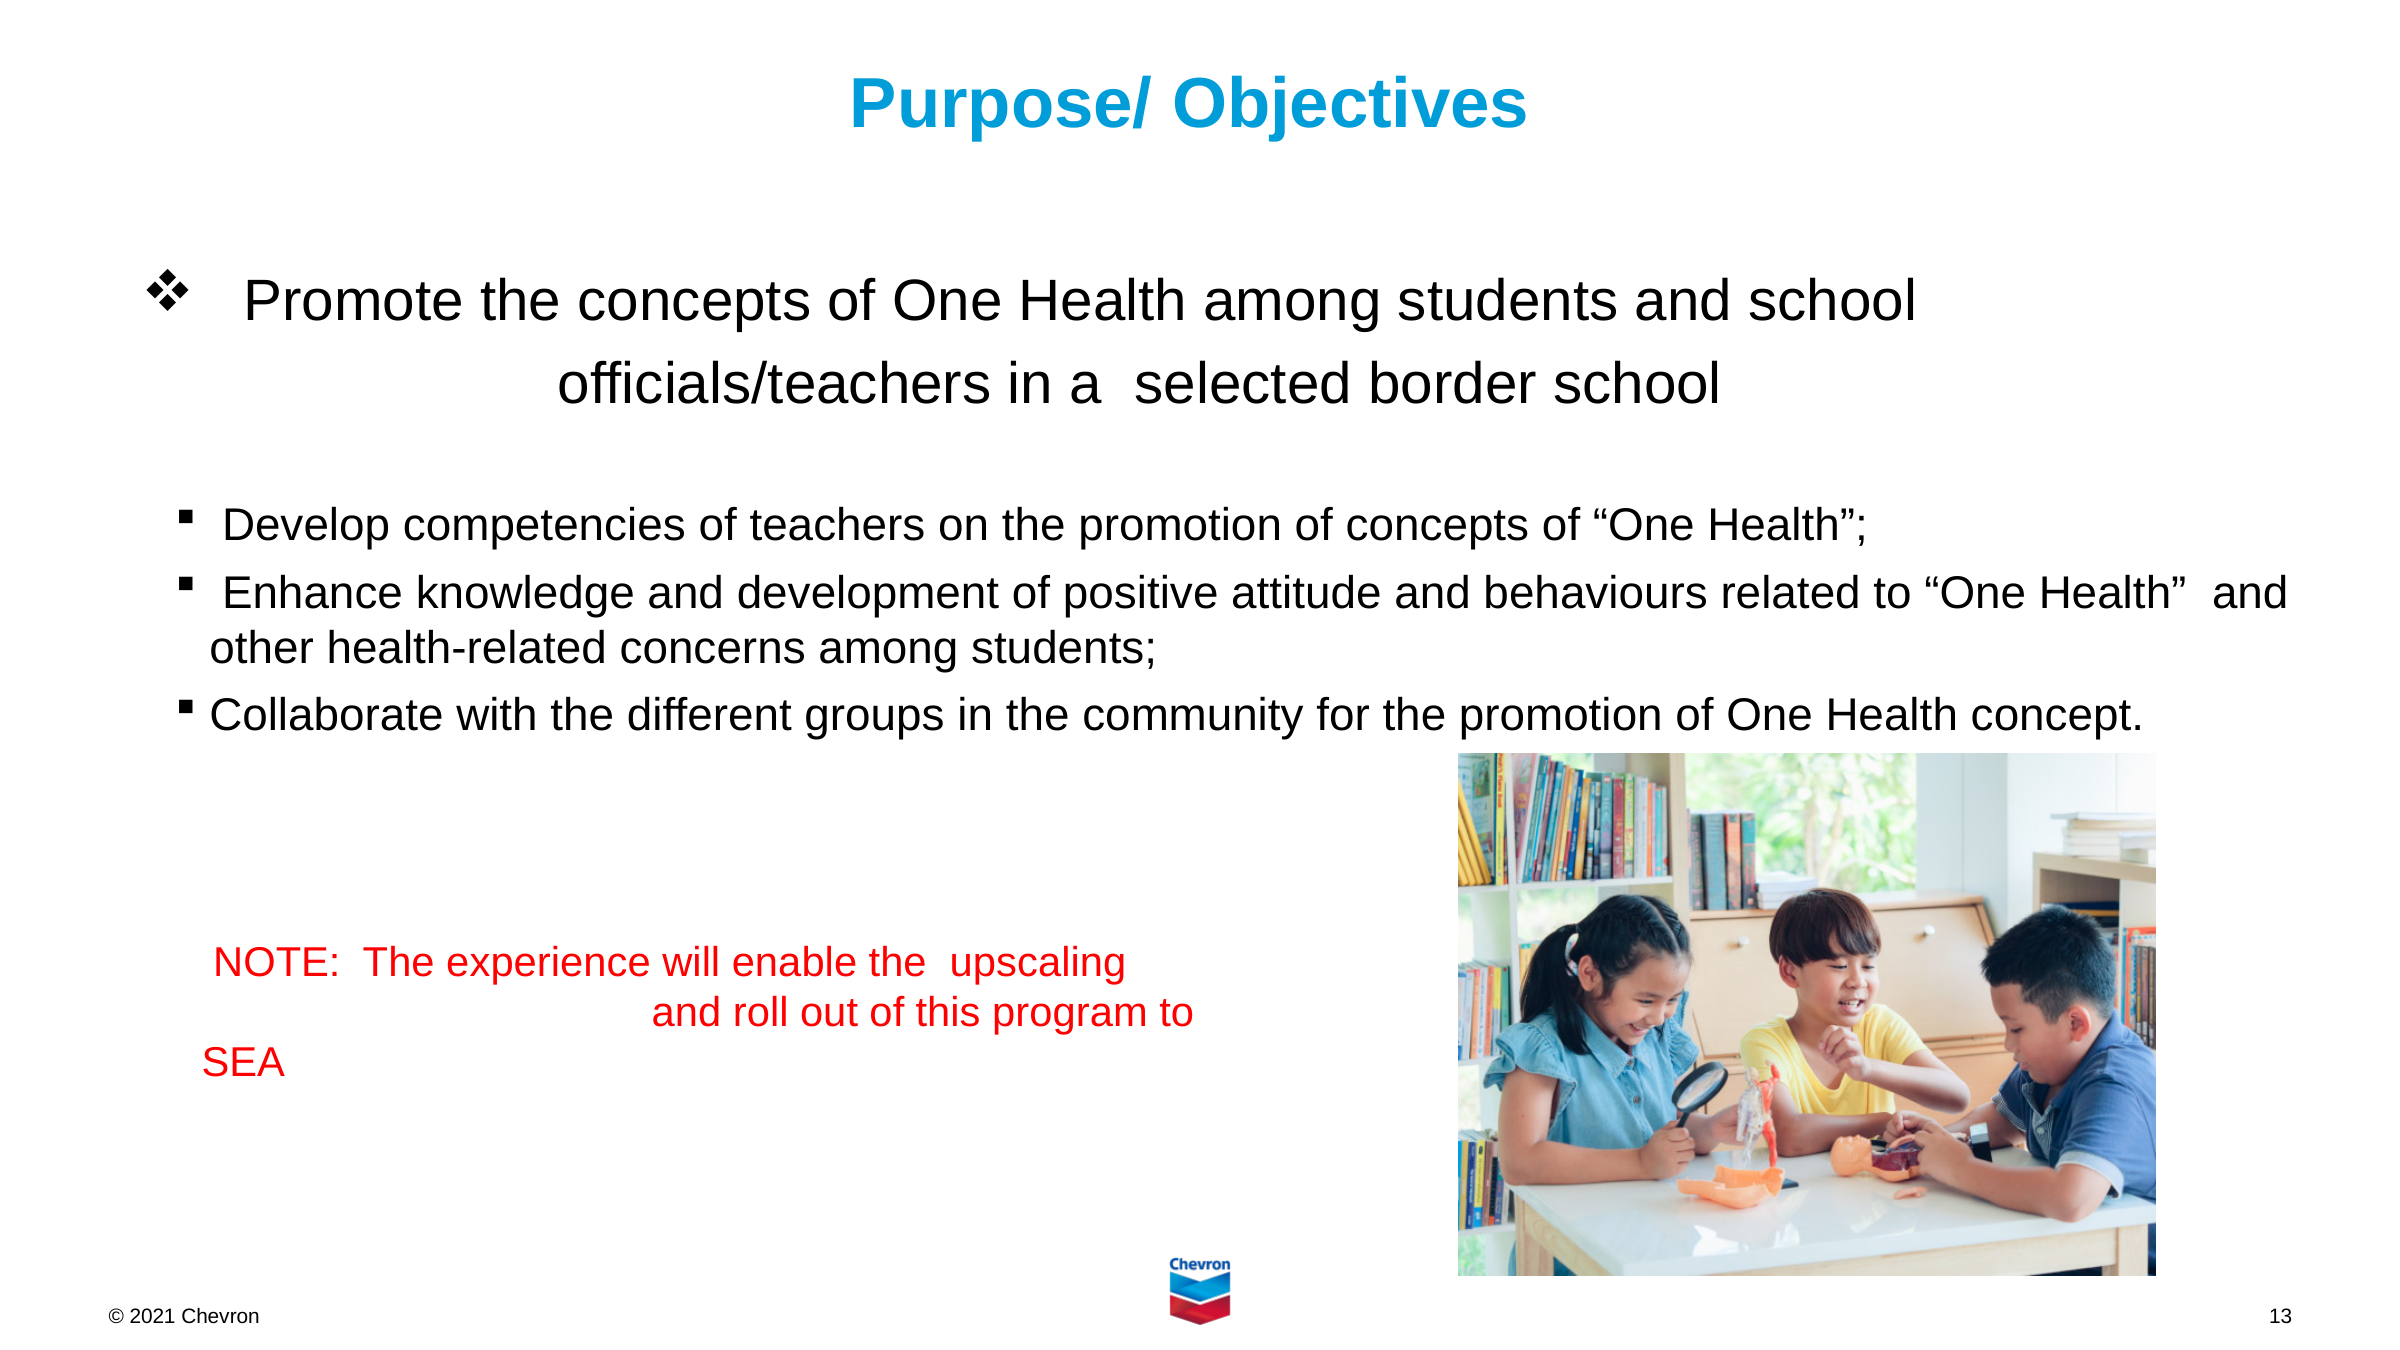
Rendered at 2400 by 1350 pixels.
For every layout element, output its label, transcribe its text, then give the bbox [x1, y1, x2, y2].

text_box NOTE: The experience will enable the upscaling and roll out of this program to SEA [186, 927, 1255, 1092]
list Promote the concepts of One Health among students and school officials/teachers in a selected border school Develop competencies of teachers on the promotion of concepts of “One Health”; Enhance knowledge and development of positive attitude and behaviours related to “One Health” and other health-related concerns among students; Collaborate with the different groups in the community for the promotion of One Health concept. [108, 262, 2292, 1230]
title Purpose/ Objectives [108, 47, 2292, 217]
picture [1457, 752, 2157, 1276]
picture [1150, 1238, 1250, 1345]
